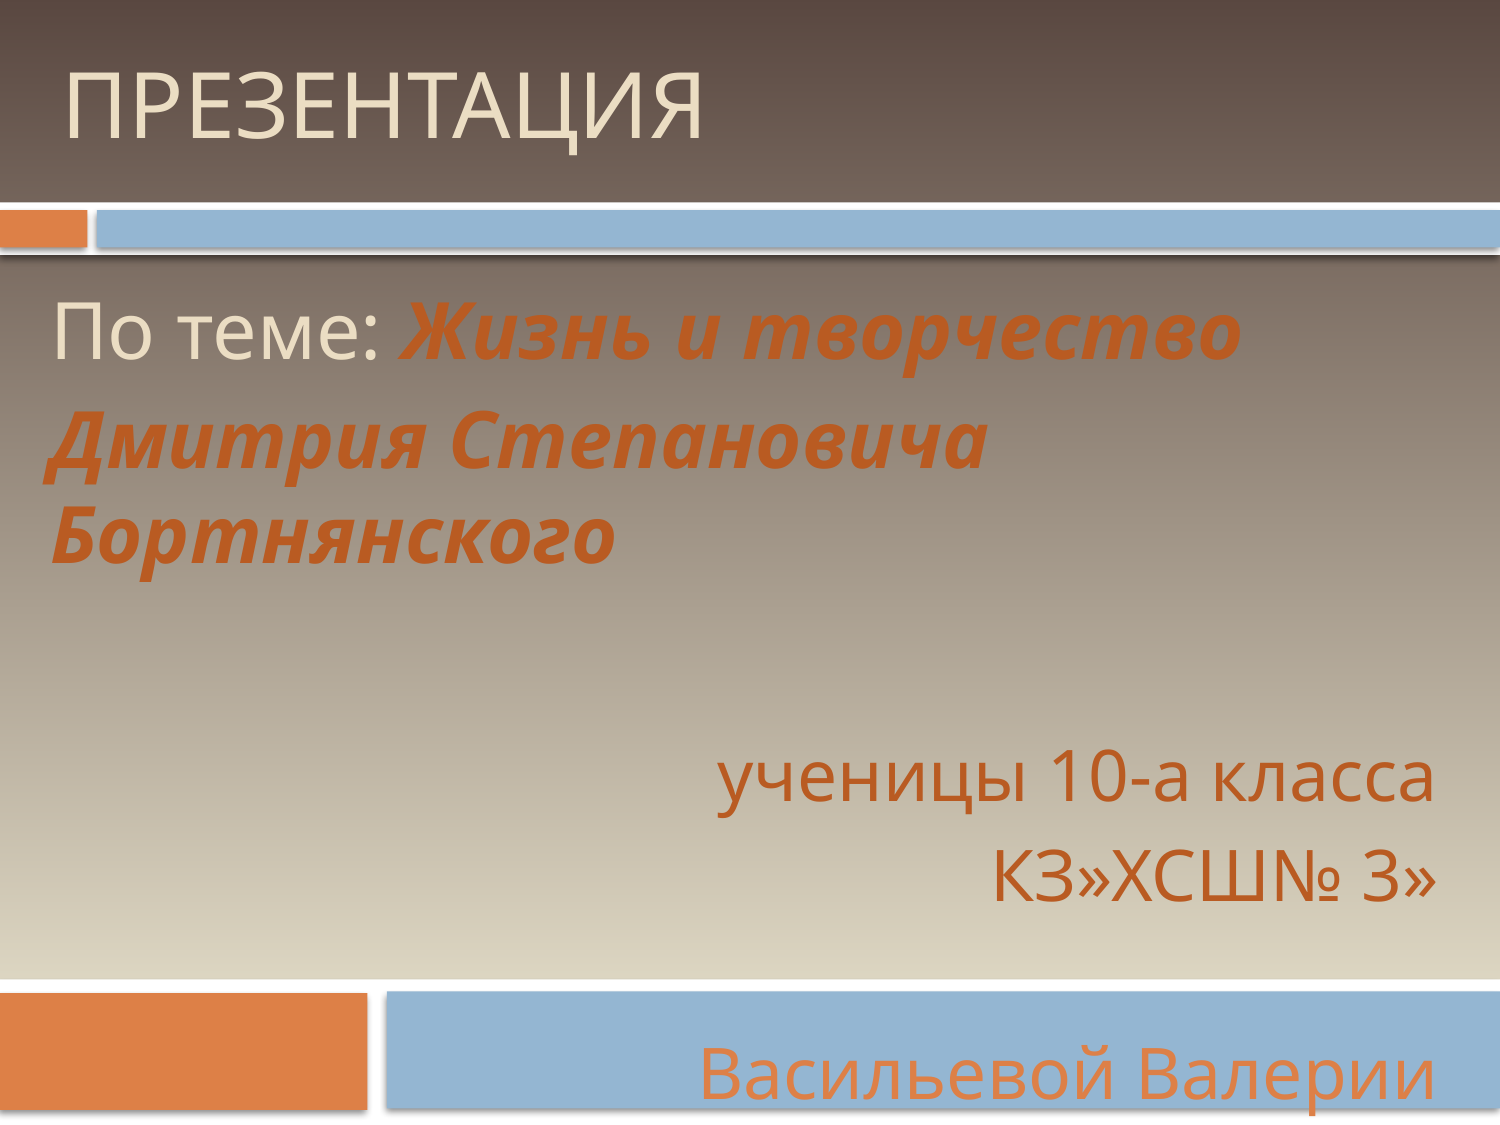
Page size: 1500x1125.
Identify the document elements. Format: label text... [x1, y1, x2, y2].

subtitle По теме: Жизнь и творчество Дмитрия Степановича Бортнянского ученицы 10-а класса КЗ»ХСШ№ 3» Васильевой Валерии [35, 269, 1454, 1125]
title Презентация [46, 23, 1227, 164]
